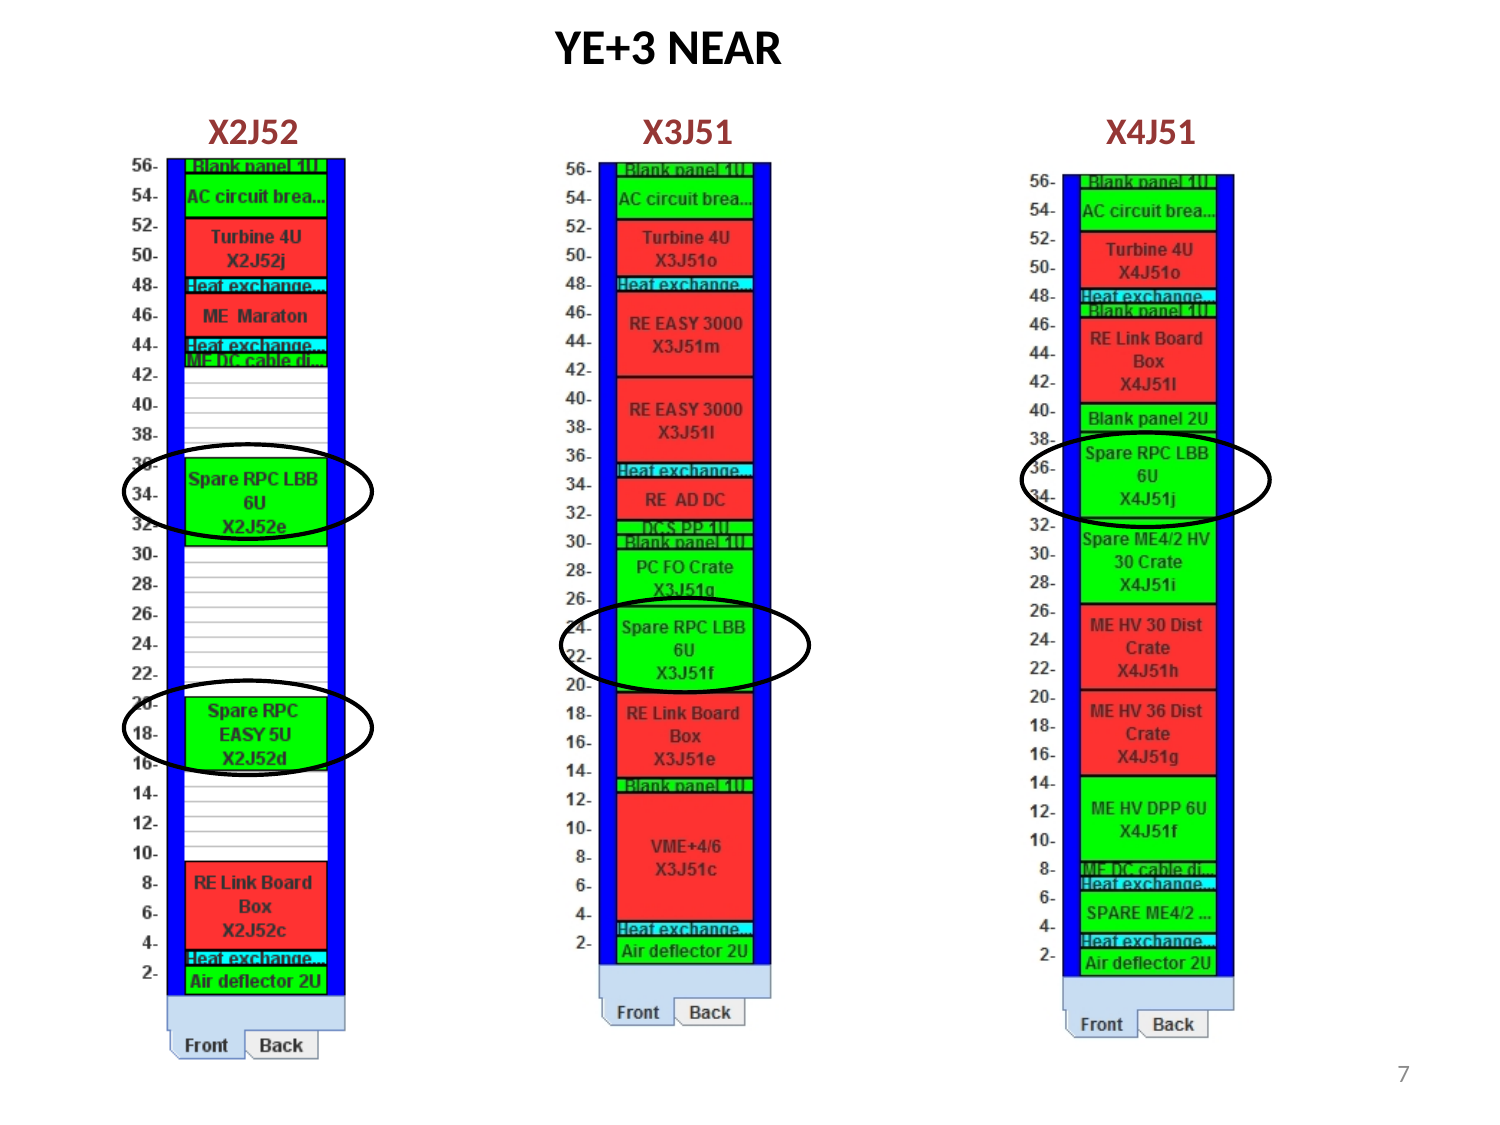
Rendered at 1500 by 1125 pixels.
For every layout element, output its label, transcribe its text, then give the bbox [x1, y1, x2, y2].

text_box YE+3 NEAR [540, 7, 798, 82]
text_box X4J51 [1091, 100, 1212, 159]
slide_number 7 [1074, 1042, 1425, 1103]
text_box [353, 700, 375, 756]
picture [997, 160, 1249, 1047]
picture [534, 148, 786, 1036]
text_box [791, 618, 812, 673]
text_box X2J52 [193, 100, 314, 146]
text_box X3J51 [628, 100, 749, 147]
text_box [353, 464, 375, 520]
text_box [1253, 453, 1272, 506]
picture [123, 148, 349, 1085]
